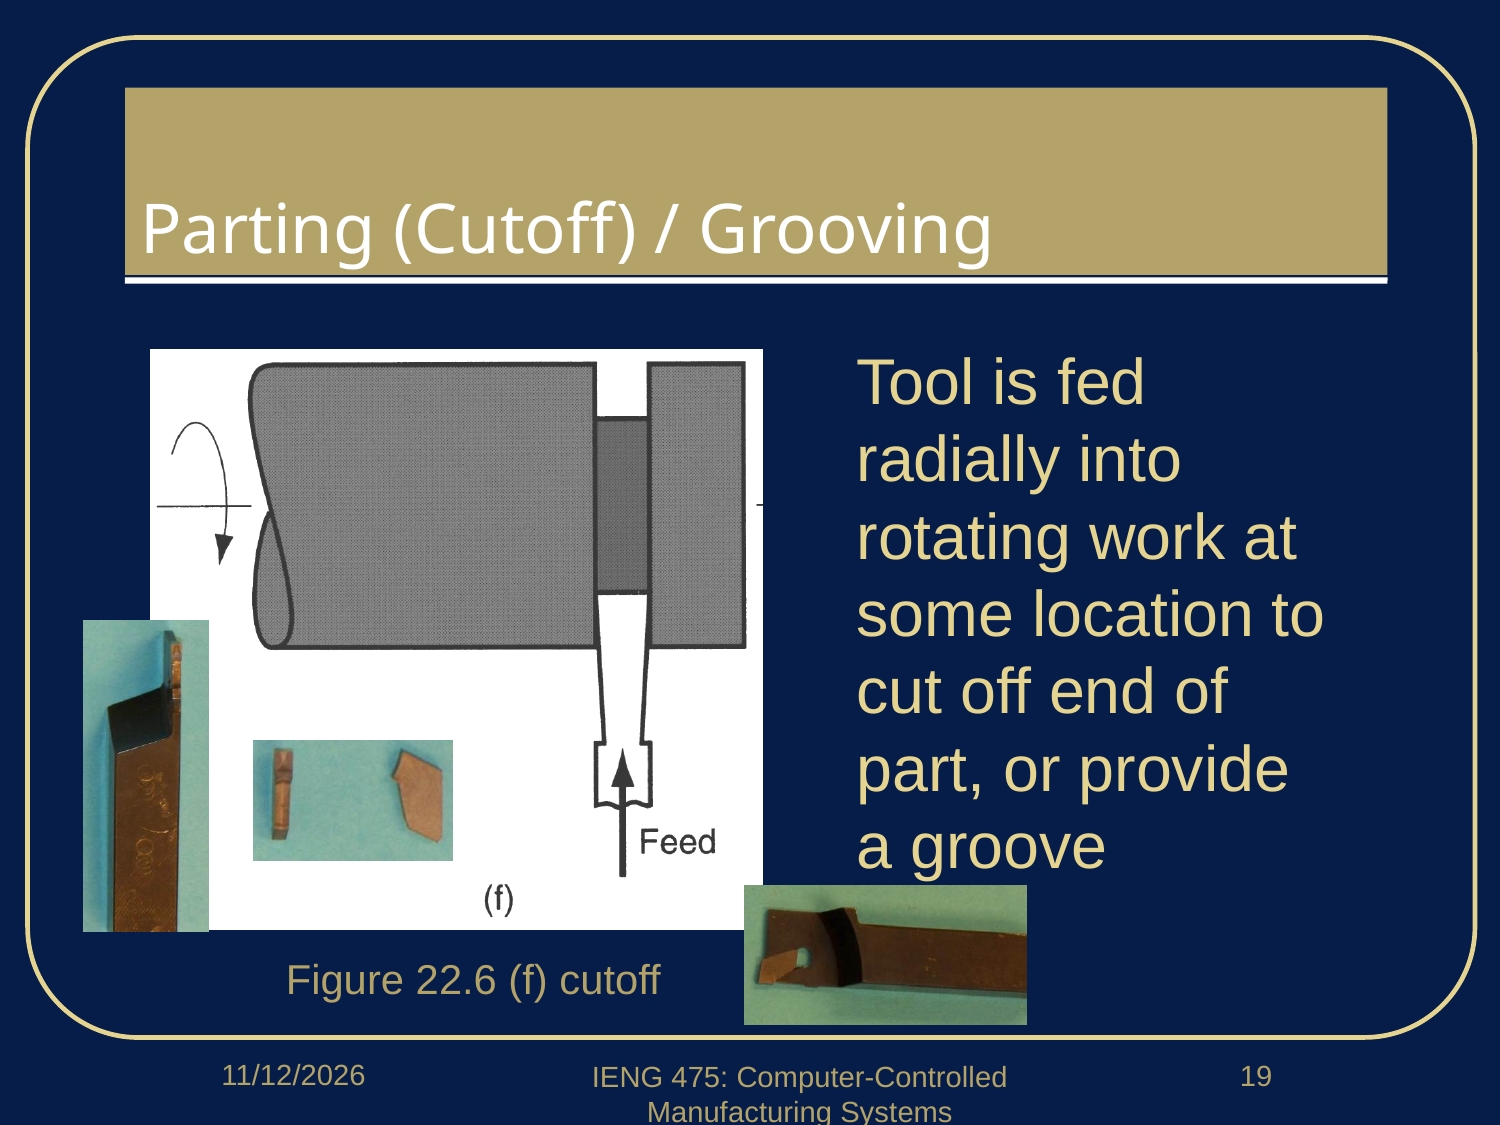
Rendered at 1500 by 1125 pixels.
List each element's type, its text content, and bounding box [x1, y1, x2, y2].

list Tool is fed radially into rotating work at some location to cut off end of part, or provide a groove [785, 332, 1351, 786]
title Parting (Cutoff) / Grooving [125, 87, 1388, 275]
picture [82, 349, 1028, 1025]
footer IENG 475: Computer-Controlled Manufacturing Systems [537, 1050, 1063, 1125]
text_box Figure 22.6 (f) cutoff [271, 945, 676, 1010]
slide_number 19 [1124, 1049, 1388, 1125]
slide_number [124, 1048, 463, 1124]
